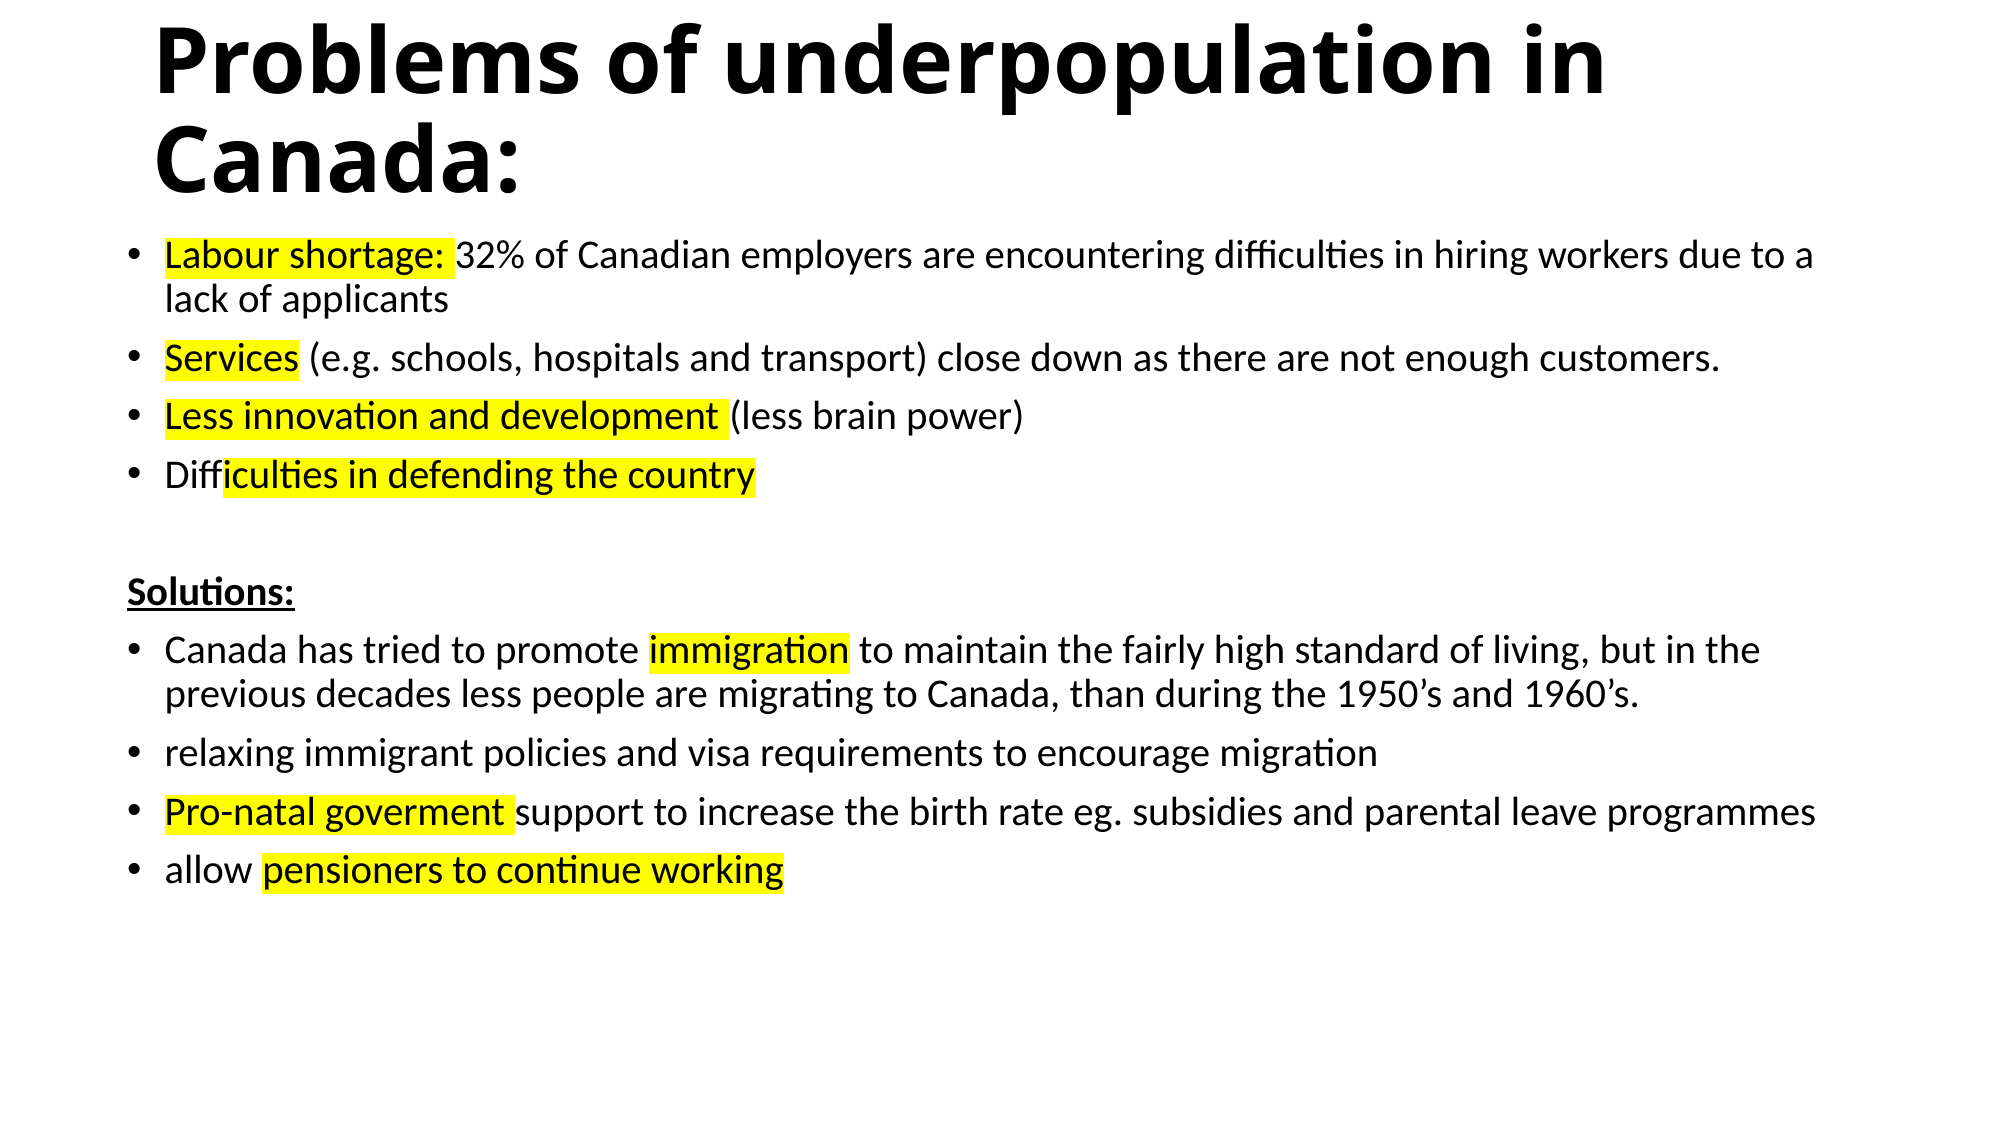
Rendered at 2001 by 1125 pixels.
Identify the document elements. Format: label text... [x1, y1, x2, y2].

title Problems of underpopulation in Canada: [137, 59, 1863, 278]
list Labour shortage: 32% of Canadian employers are encountering difficulties in hiring workers due to a lack of applicants Services (e.g. schools, hospitals and transport) close down as there are not enough customers. Less innovation and development (less brain power) Difficulties in defending the country Solutions: Canada has tried to promote immigration to maintain the fairly high standard of living, but in the previous decades less people are migrating to Canada, than during the 1950’s and 1960’s. relaxing immigrant policies and visa requirements to encourage migration Pro-natal goverment support to increase the birth rate eg. subsidies and parental leave programmes allow pensioners to continue working [112, 225, 1838, 940]
